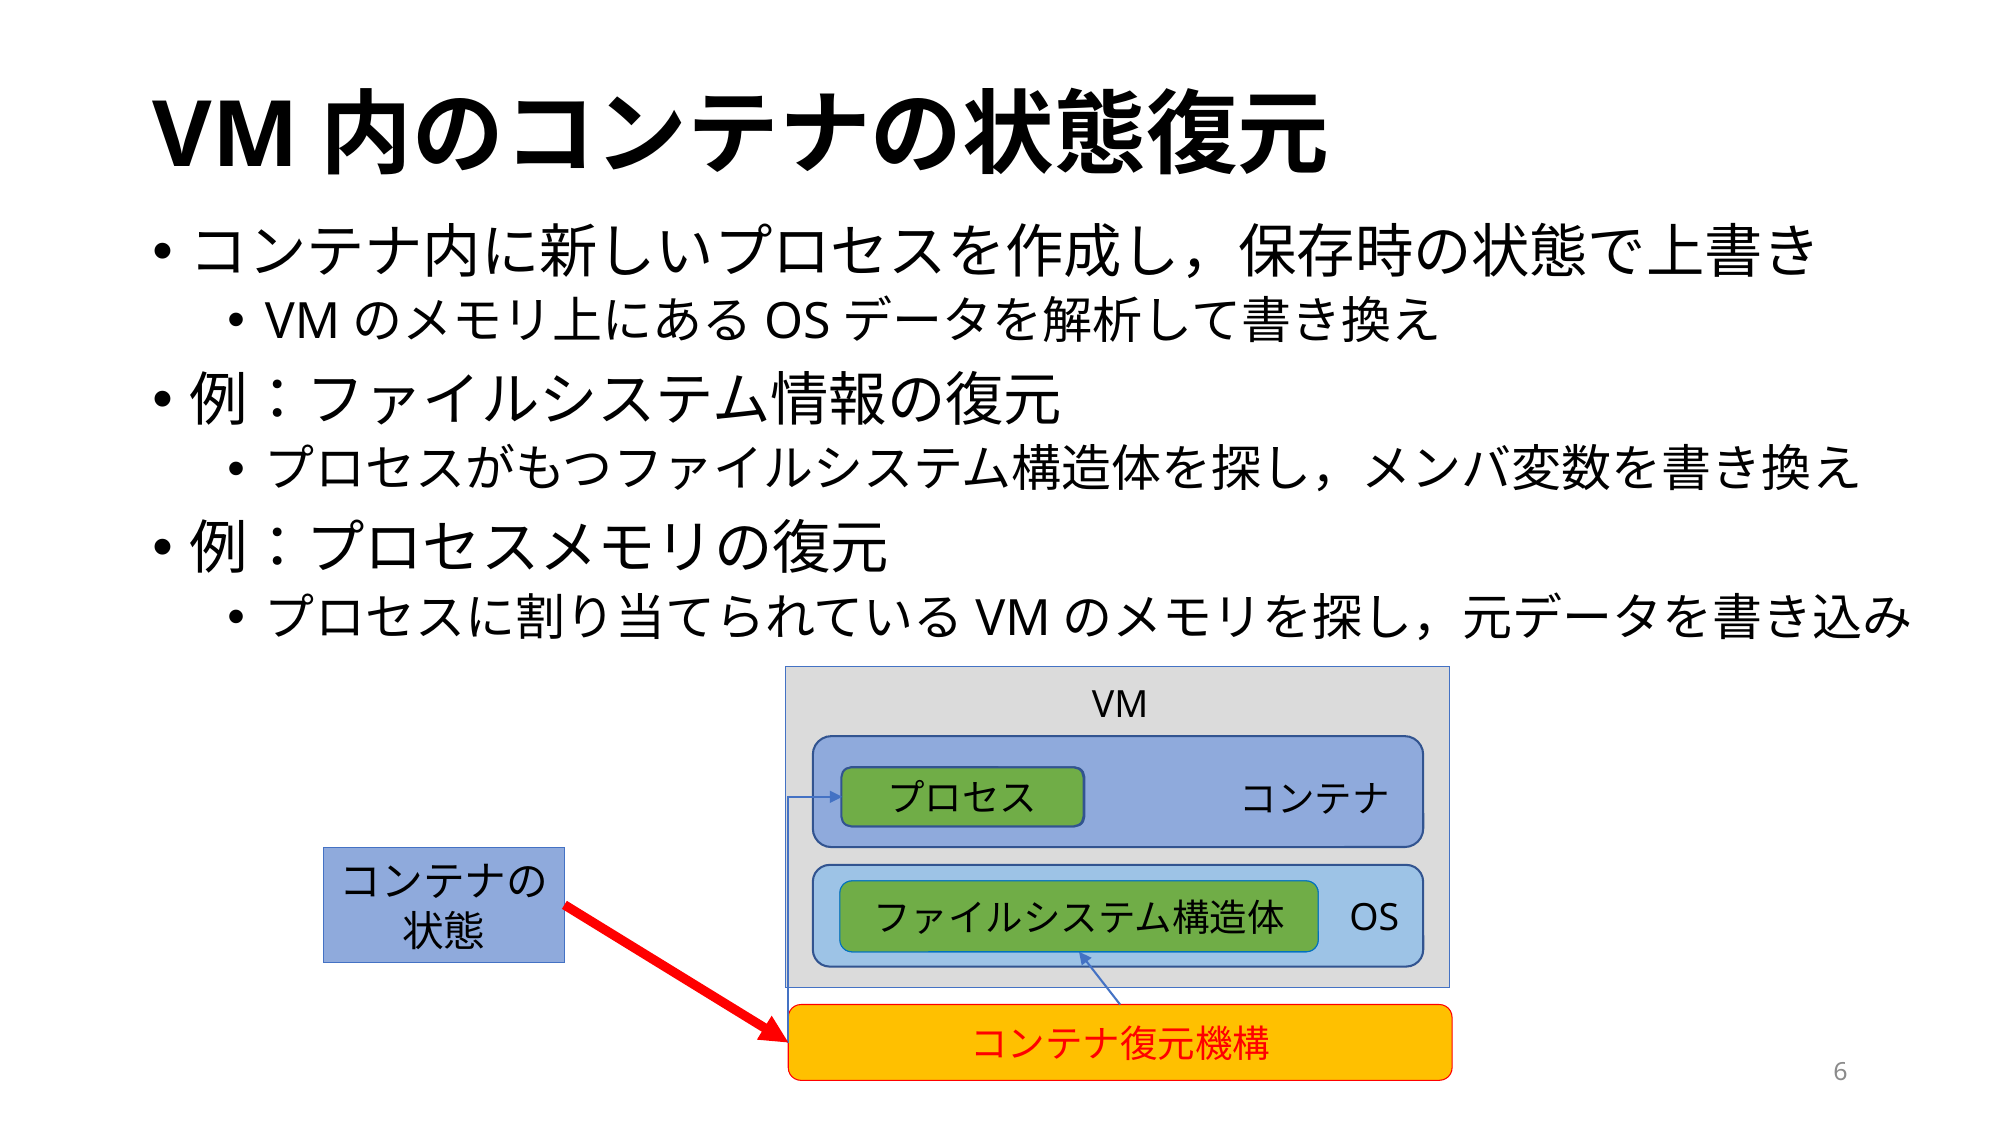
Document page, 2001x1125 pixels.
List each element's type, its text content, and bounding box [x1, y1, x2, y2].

text_box [1121, 946, 1450, 988]
text_box [811, 735, 1425, 849]
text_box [788, 796, 843, 1043]
list コンテナ内に新しいプロセスを作成し，保存時の状態で上書き VMのメモリ上にあるOSデータを解析して書き換え 例：ファイルシステム情報の復元 プロセスがもつファイルシステム構造体を探し，メンバ変数を書き換え 例：プロセスメモリの復元 プロセスに割り当てられているVMのメモリを探し，元データを書き込み [137, 214, 1933, 1014]
text_box [785, 666, 1450, 904]
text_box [1079, 951, 1121, 1005]
text_box VM [998, 672, 1242, 732]
title VM内のコンテナの状態復元 [137, 59, 1863, 214]
slide_number 6 [1412, 1042, 1863, 1103]
text_box コンテナ復元機構 [787, 1003, 1453, 1081]
text_box [843, 863, 1425, 885]
text_box [843, 950, 1079, 968]
text_box [1121, 946, 1425, 968]
text_box OS [1252, 885, 1497, 946]
text_box ファイルシステム構造体 [843, 880, 1318, 953]
text_box コンテナの状態 [323, 847, 565, 963]
text_box プロセス [840, 766, 1085, 828]
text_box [564, 904, 789, 1043]
text_box [843, 968, 1079, 988]
text_box コンテナ [1192, 767, 1437, 828]
